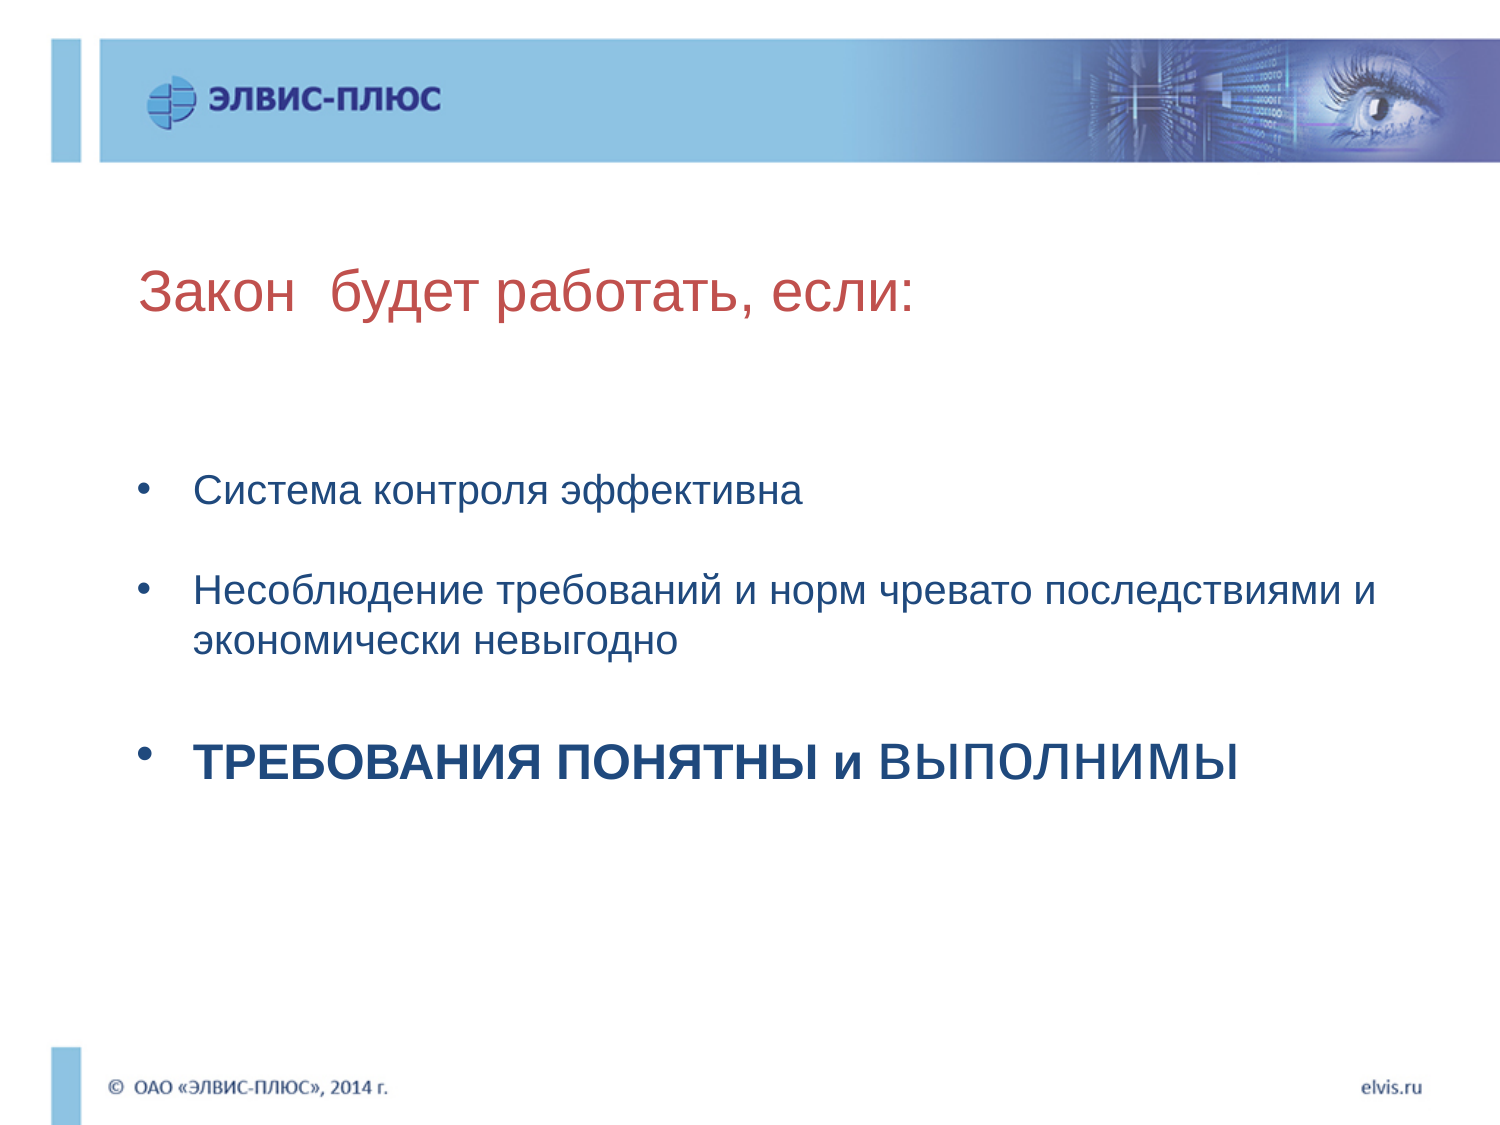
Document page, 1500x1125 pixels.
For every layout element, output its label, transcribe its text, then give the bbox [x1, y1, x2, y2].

text_box Закон будет работать, если: Система контроля эффективна Несоблюдение требований и норм чревато последствиями и экономически невыгодно ТРЕБОВАНИЯ ПОНЯТНЫ и выполнимы [121, 213, 1421, 833]
text_box [139, 234, 1403, 314]
picture [0, 0, 1500, 1125]
